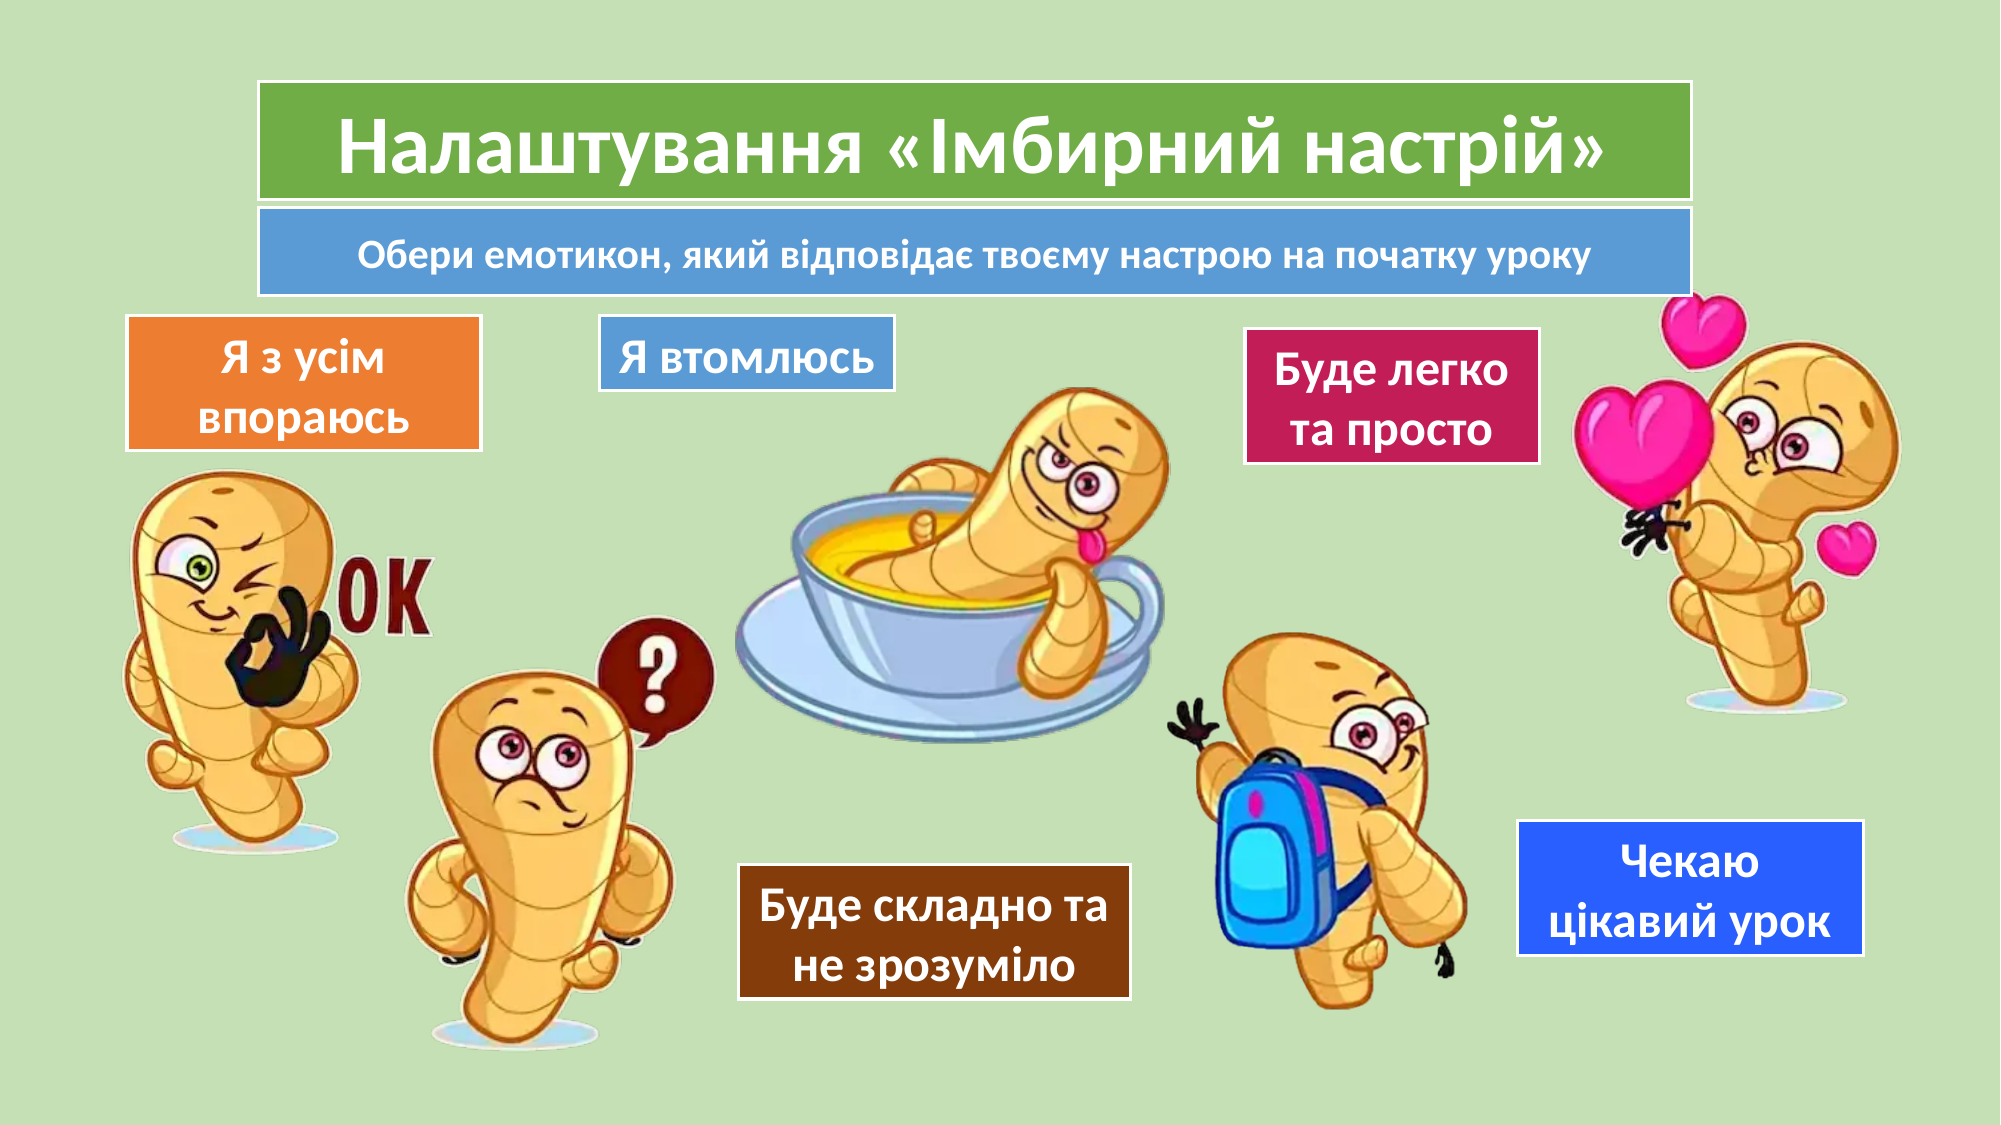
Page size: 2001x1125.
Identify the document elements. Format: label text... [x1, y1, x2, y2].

picture [1517, 278, 1961, 722]
text_box Обери емотикон, який відповідає твоєму настрою на початку уроку [257, 206, 1693, 297]
text_box Буде легко та просто [1243, 327, 1517, 465]
picture [59, 386, 1468, 1060]
text_box Буде складно та не зрозуміло [774, 863, 1132, 1001]
text_box Налаштування «Імбирний настрій» [257, 80, 1693, 201]
text_box Я втомлюсь [598, 314, 896, 392]
text_box Чекаю цікавий урок [1516, 819, 1865, 957]
text_box Я з усім впораюсь [125, 314, 483, 452]
